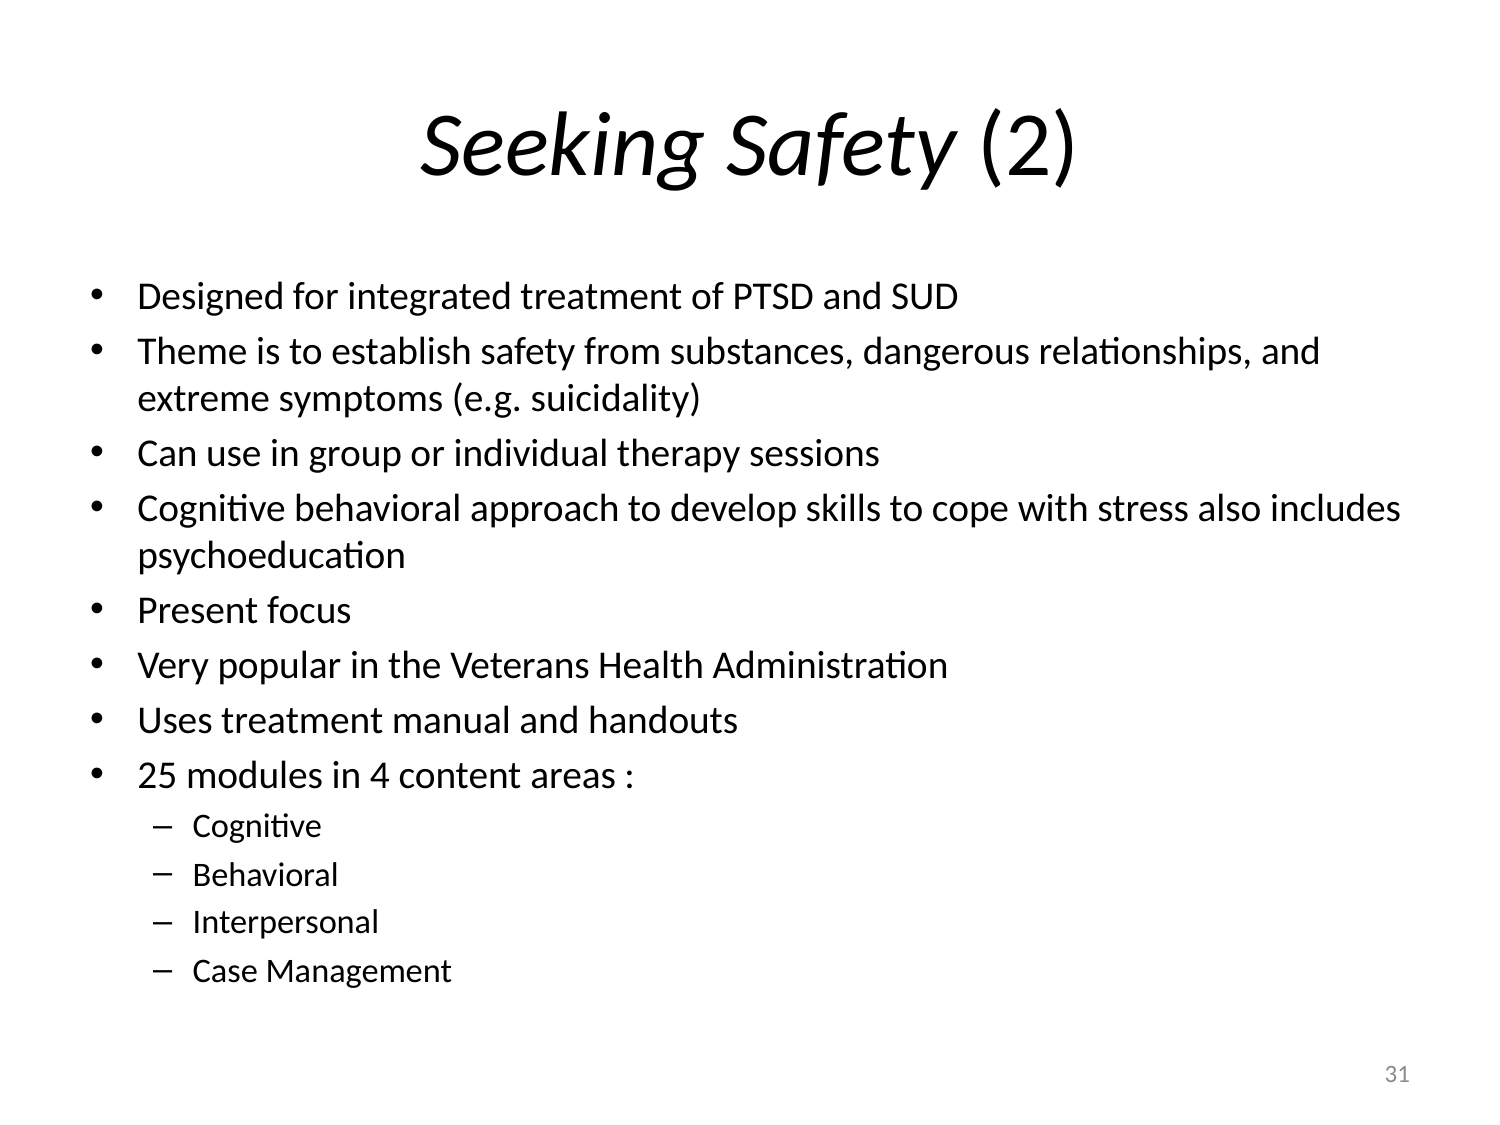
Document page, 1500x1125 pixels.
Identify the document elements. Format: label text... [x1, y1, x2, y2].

slide_number 31 [1074, 1042, 1425, 1103]
title Seeking Safety (2) [75, 45, 1425, 233]
list Designed for integrated treatment of PTSD and SUD Theme is to establish safety from substances, dangerous relationships, and extreme symptoms (e.g. suicidality) Can use in group or individual therapy sessions Cognitive behavioral approach to develop skills to cope with stress also includes psychoeducation Present focus Very popular in the Veterans Health Administration Uses treatment manual and handouts 25 modules in 4 content areas : Cognitive Behavioral Interpersonal Case Management [75, 262, 1425, 1005]
